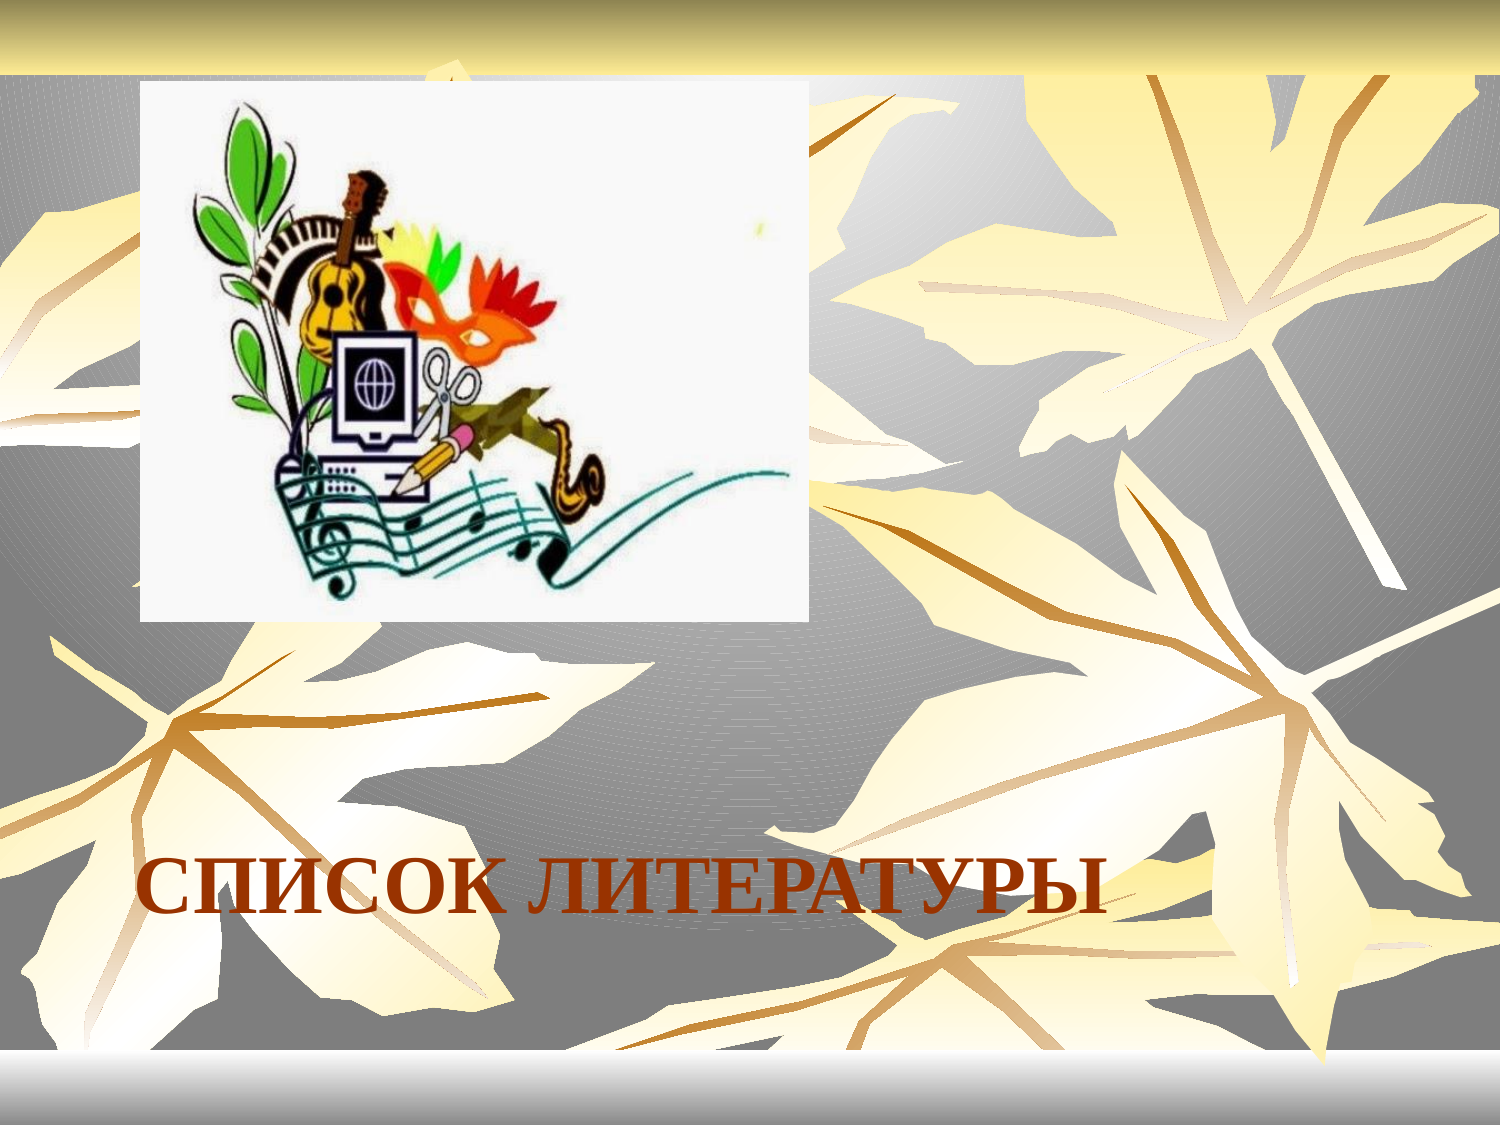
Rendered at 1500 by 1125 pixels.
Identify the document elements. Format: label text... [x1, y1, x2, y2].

title Список литературы [118, 722, 1394, 947]
picture [140, 81, 809, 622]
